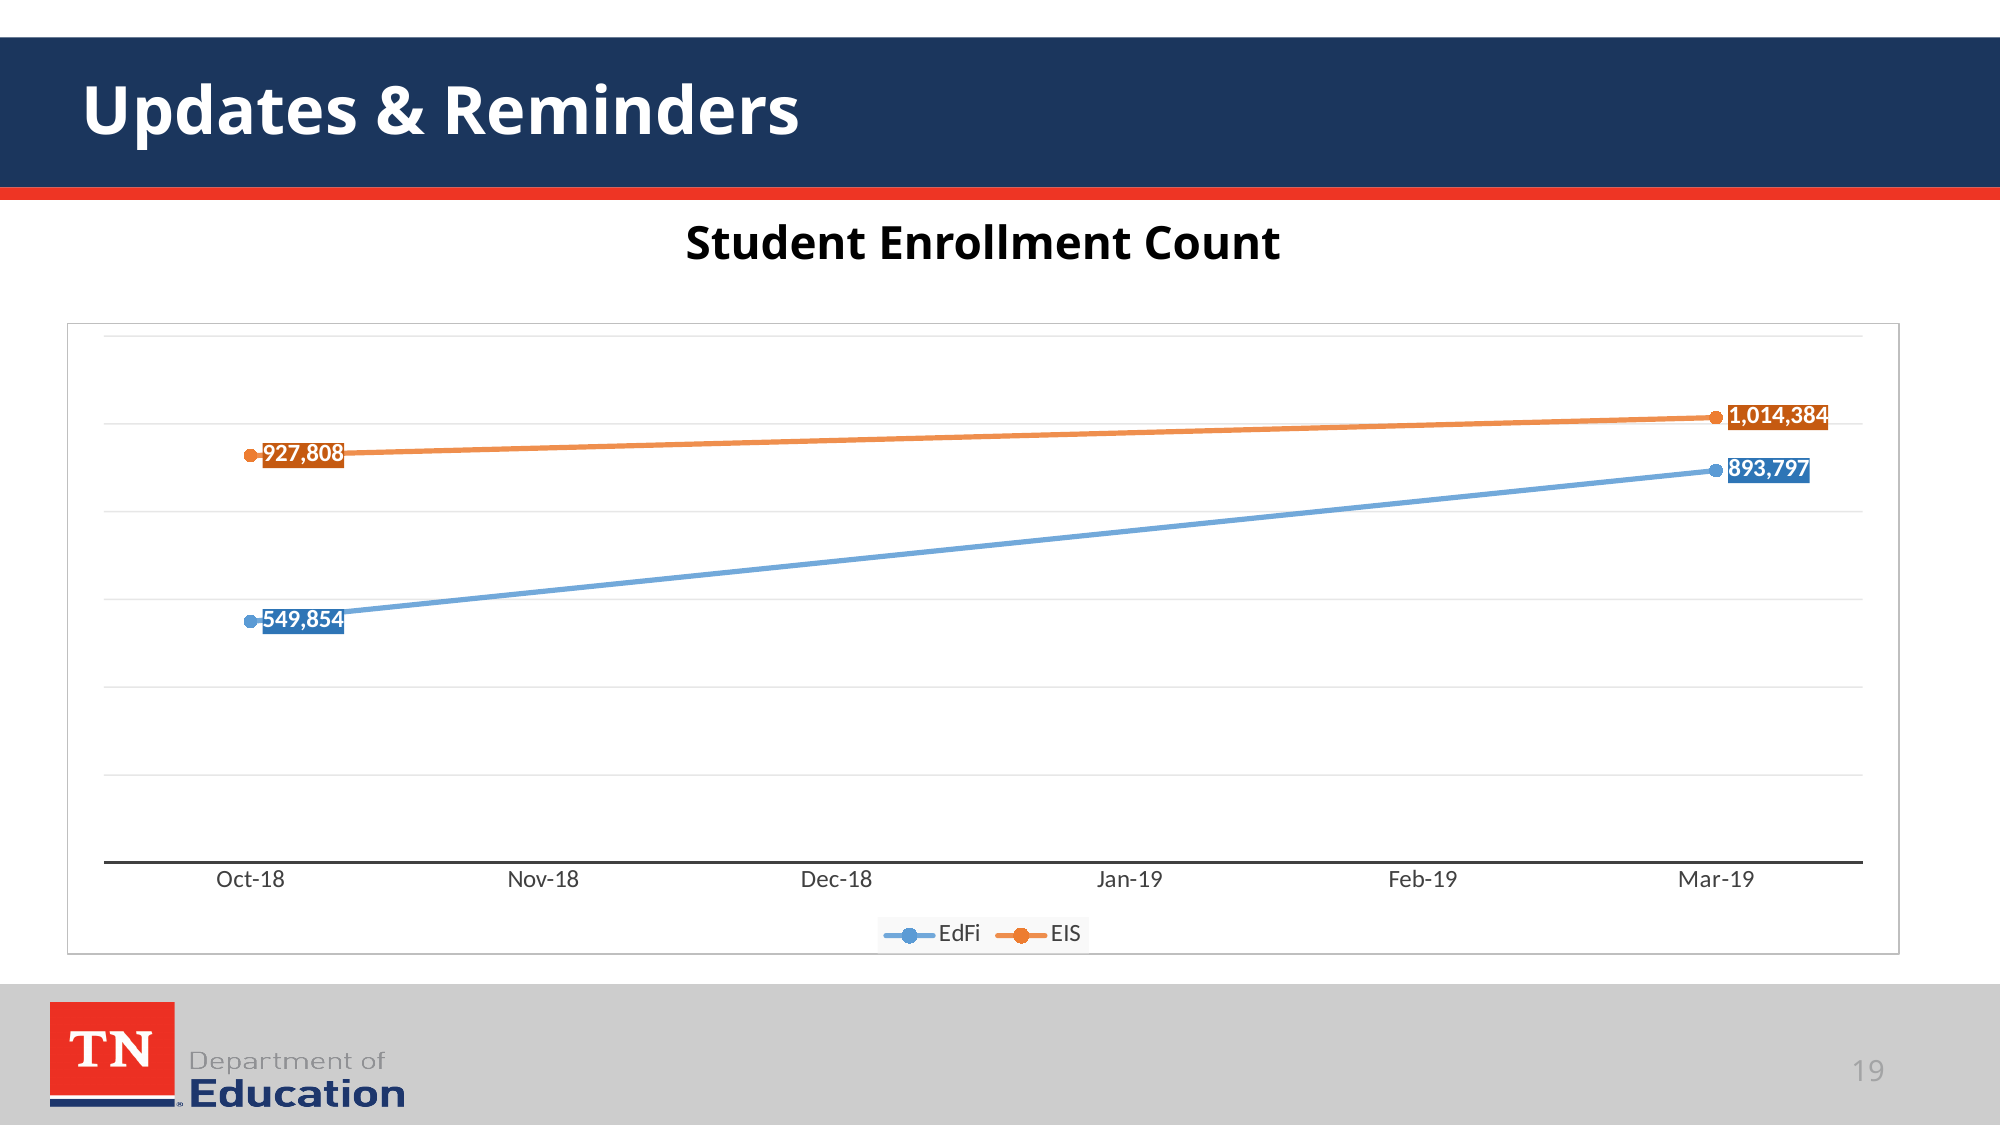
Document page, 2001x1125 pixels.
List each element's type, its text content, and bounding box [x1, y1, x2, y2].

slide_number 19 [1800, 1042, 1900, 1103]
picture [50, 1002, 404, 1107]
title Updates & Reminders [66, 37, 1884, 188]
chart [66, 322, 1900, 955]
list Student Enrollment Count [66, 212, 1900, 322]
